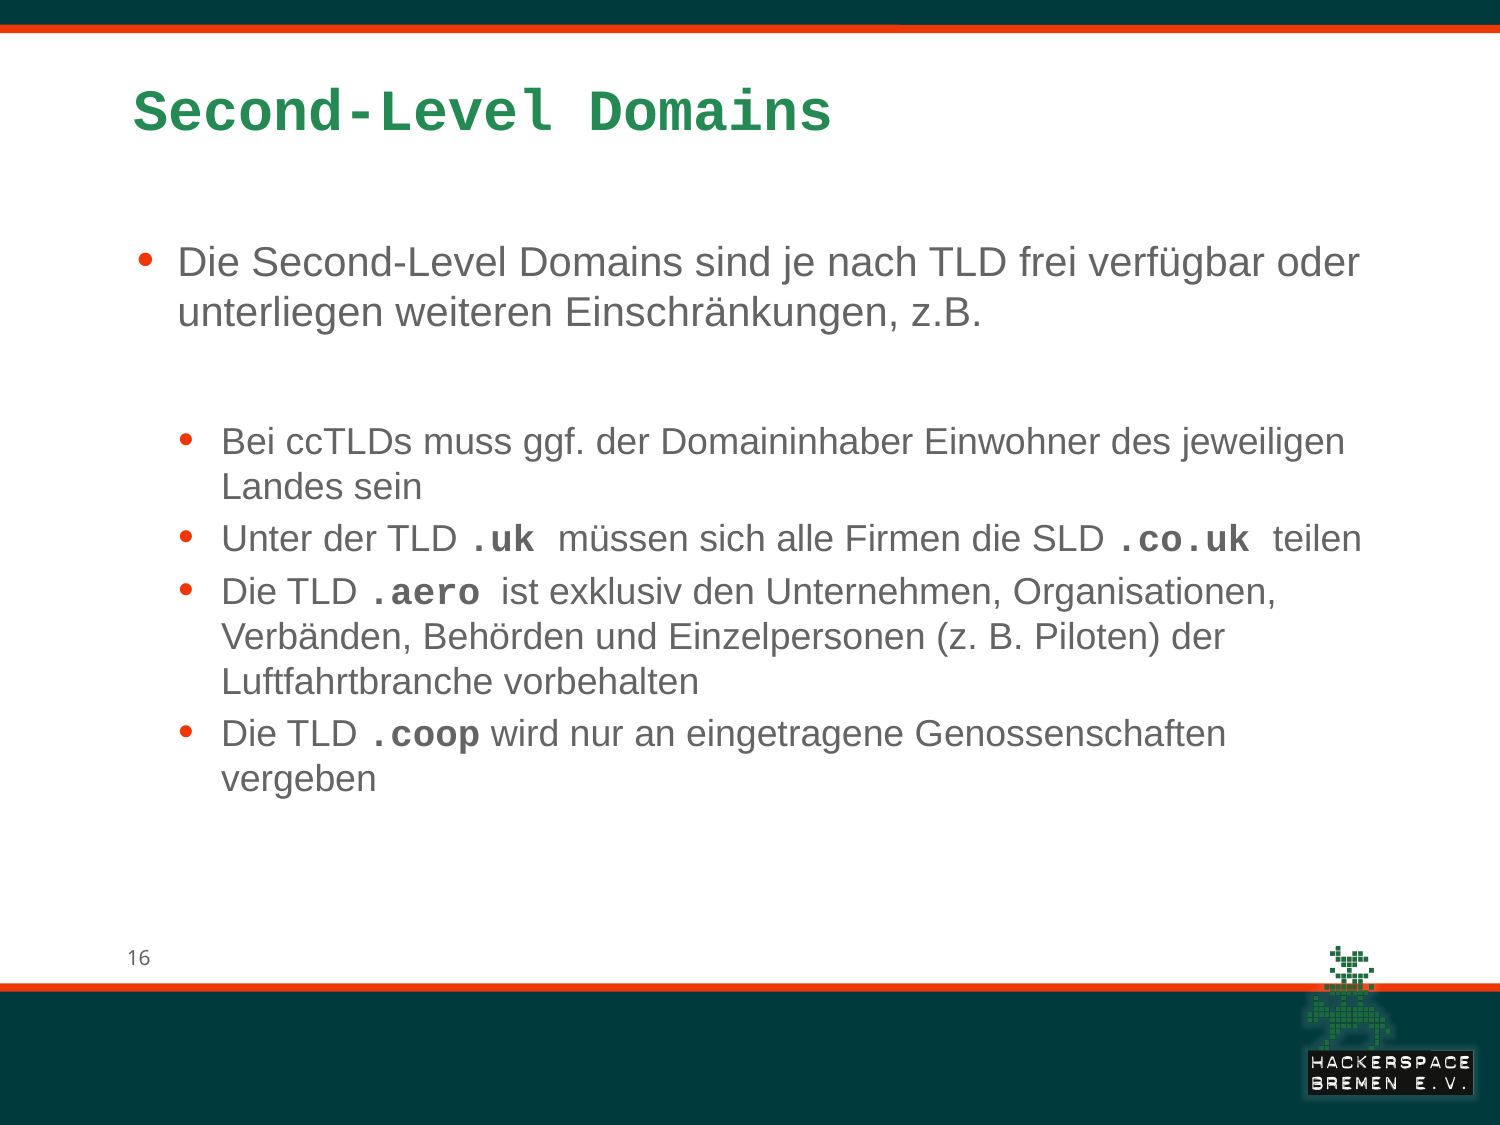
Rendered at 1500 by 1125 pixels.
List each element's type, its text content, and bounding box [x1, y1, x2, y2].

picture [1305, 944, 1476, 1098]
list Die Second-Level Domains sind je nach TLD frei verfügbar oder unterliegen weiteren Einschränkungen, z.B. Bei ccTLDs muss ggf. der Domaininhaber Einwohner des jeweiligen Landes sein Unter der TLD .uk müssen sich alle Firmen die SLD .co.uk teilen Die TLD .aero ist exklusiv den Unternehmen, Organisationen, Verbänden, Behörden und Einzelpersonen (z. B. Piloten) der Luftfahrtbranche vorbehalten Die TLD .coop wird nur an eingetragene Genossenschaften vergeben [118, 227, 1394, 938]
title Second-Level Domains [118, 64, 1394, 214]
